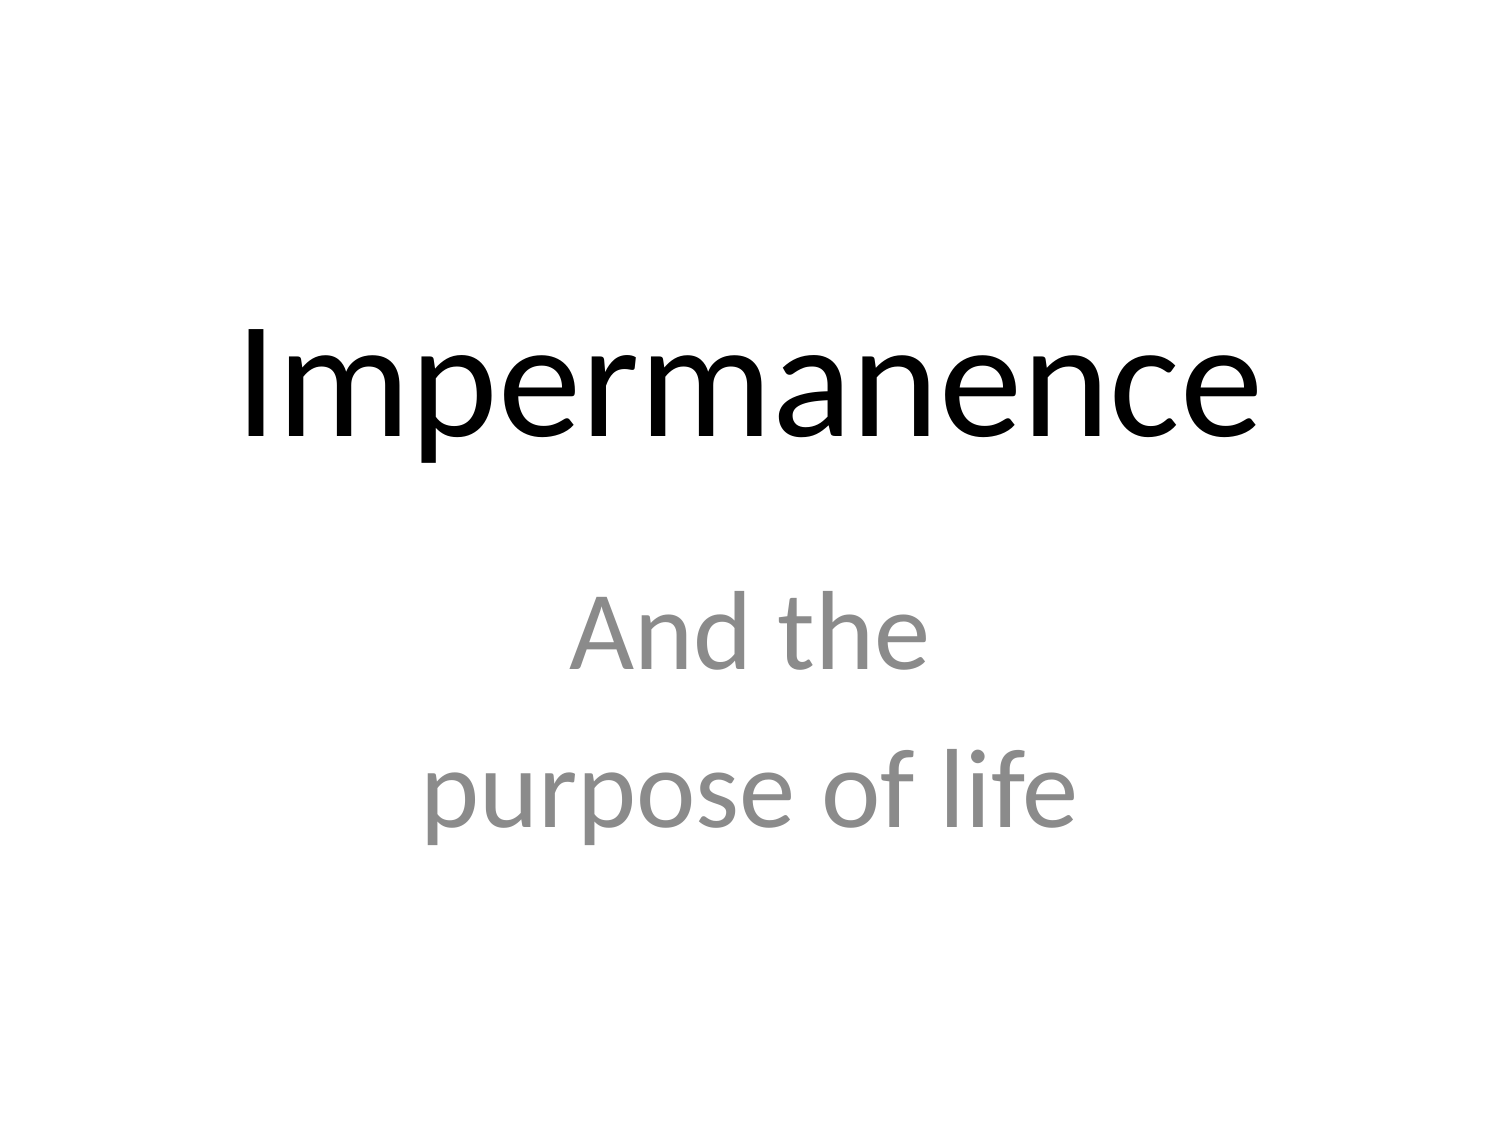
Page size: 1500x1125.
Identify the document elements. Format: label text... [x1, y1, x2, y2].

subtitle And the purpose of life [225, 549, 1275, 925]
title Impermanence [112, 349, 1388, 591]
